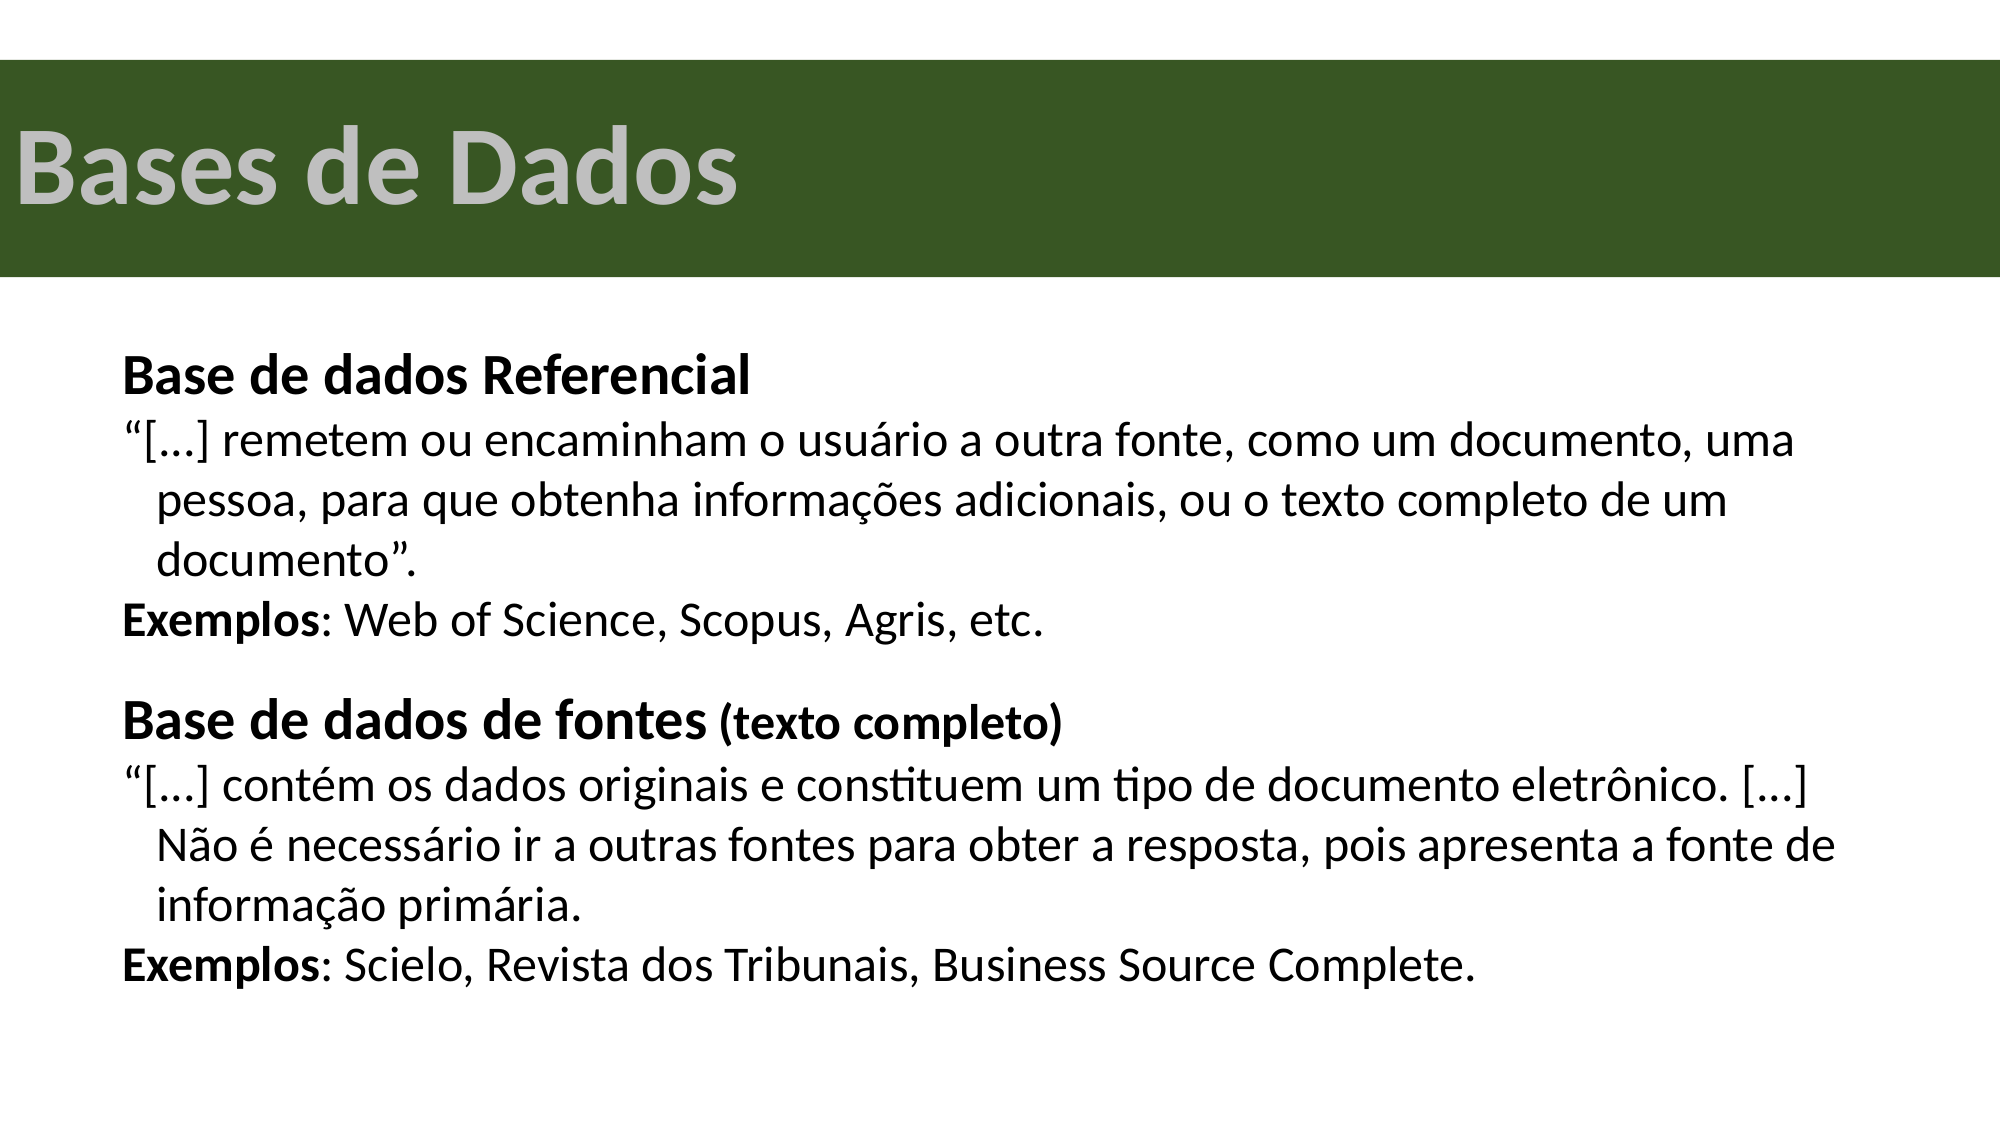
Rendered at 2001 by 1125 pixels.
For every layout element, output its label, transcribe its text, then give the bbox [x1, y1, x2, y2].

text_box Bases de Dados [0, 59, 2000, 278]
text_box Base de dados Referencial “[...] remetem ou encaminham o usuário a outra fonte, como um documento, uma pessoa, para que obtenha informações adicionais, ou o texto completo de um documento”. Exemplos: Web of Science, Scopus, Agris, etc. Base de dados de fontes (texto completo) “[...] contém os dados originais e constituem um tipo de documento eletrônico. [...] Não é necessário ir a outras fontes para obter a resposta, pois apresenta a fonte de informação primária. Exemplos: Scielo, Revista dos Tribunais, Business Source Complete. [85, 321, 1865, 1097]
